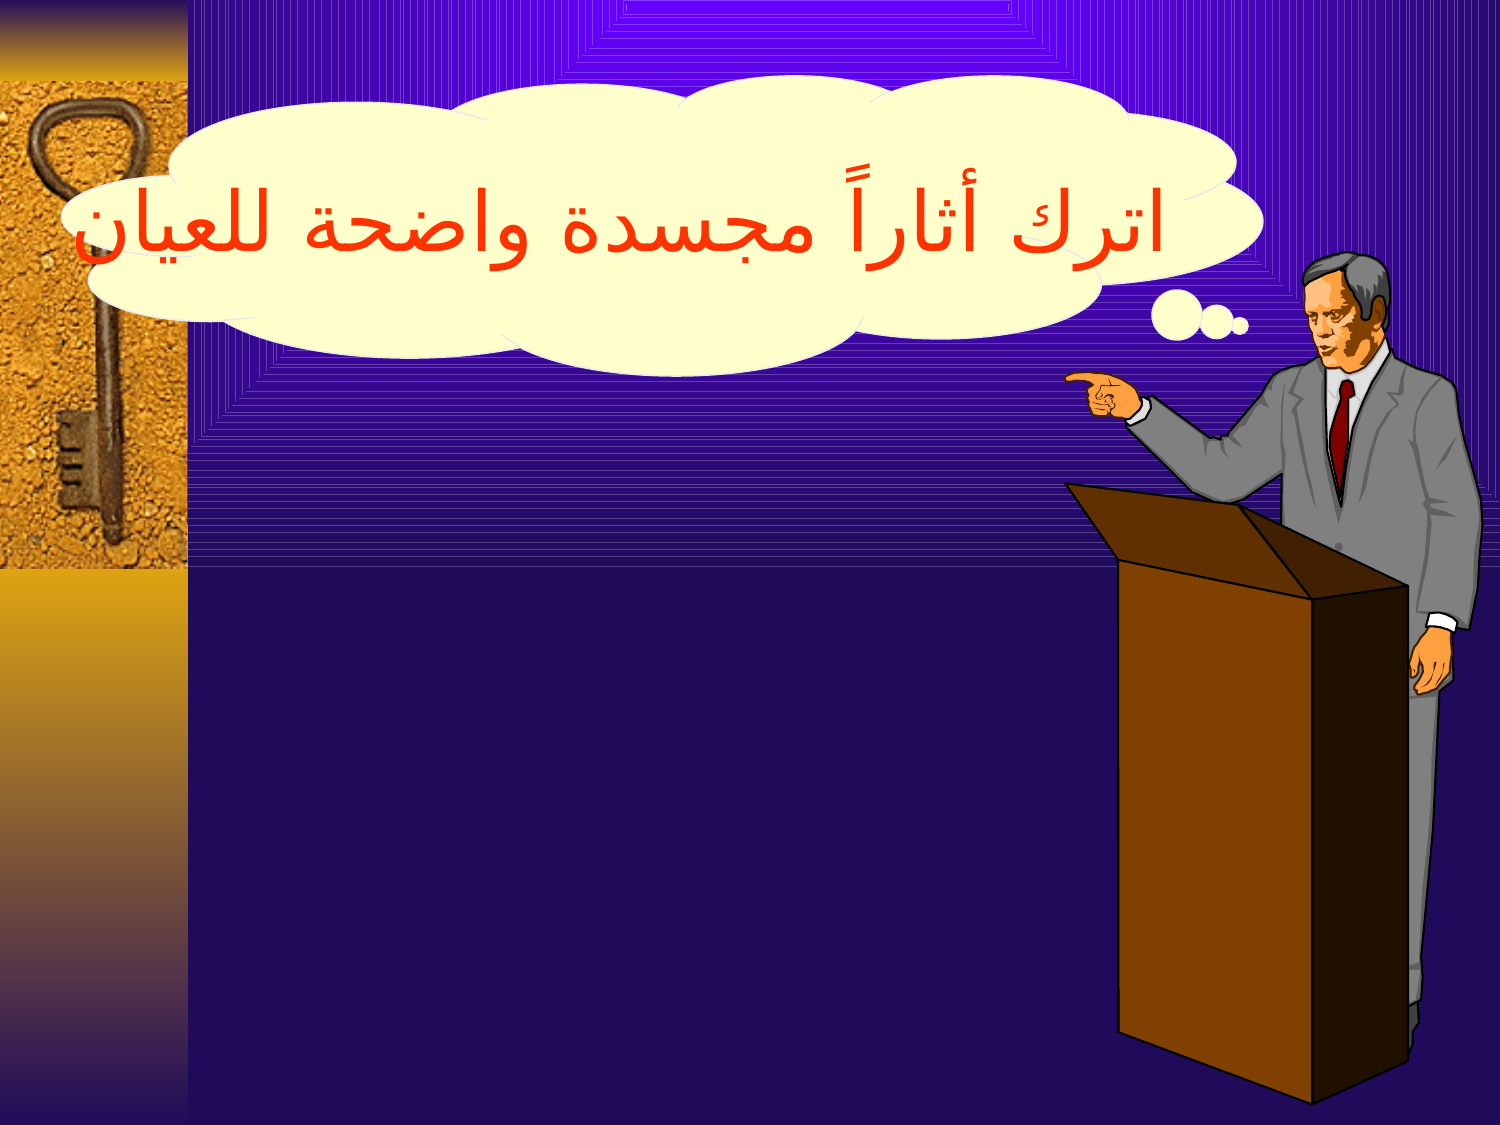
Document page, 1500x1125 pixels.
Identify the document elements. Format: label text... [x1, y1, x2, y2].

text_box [1062, 249, 1485, 1107]
text_box اترك أثاراً مجسدة واضحة للعيان [61, 75, 1263, 377]
picture [0, 81, 188, 569]
